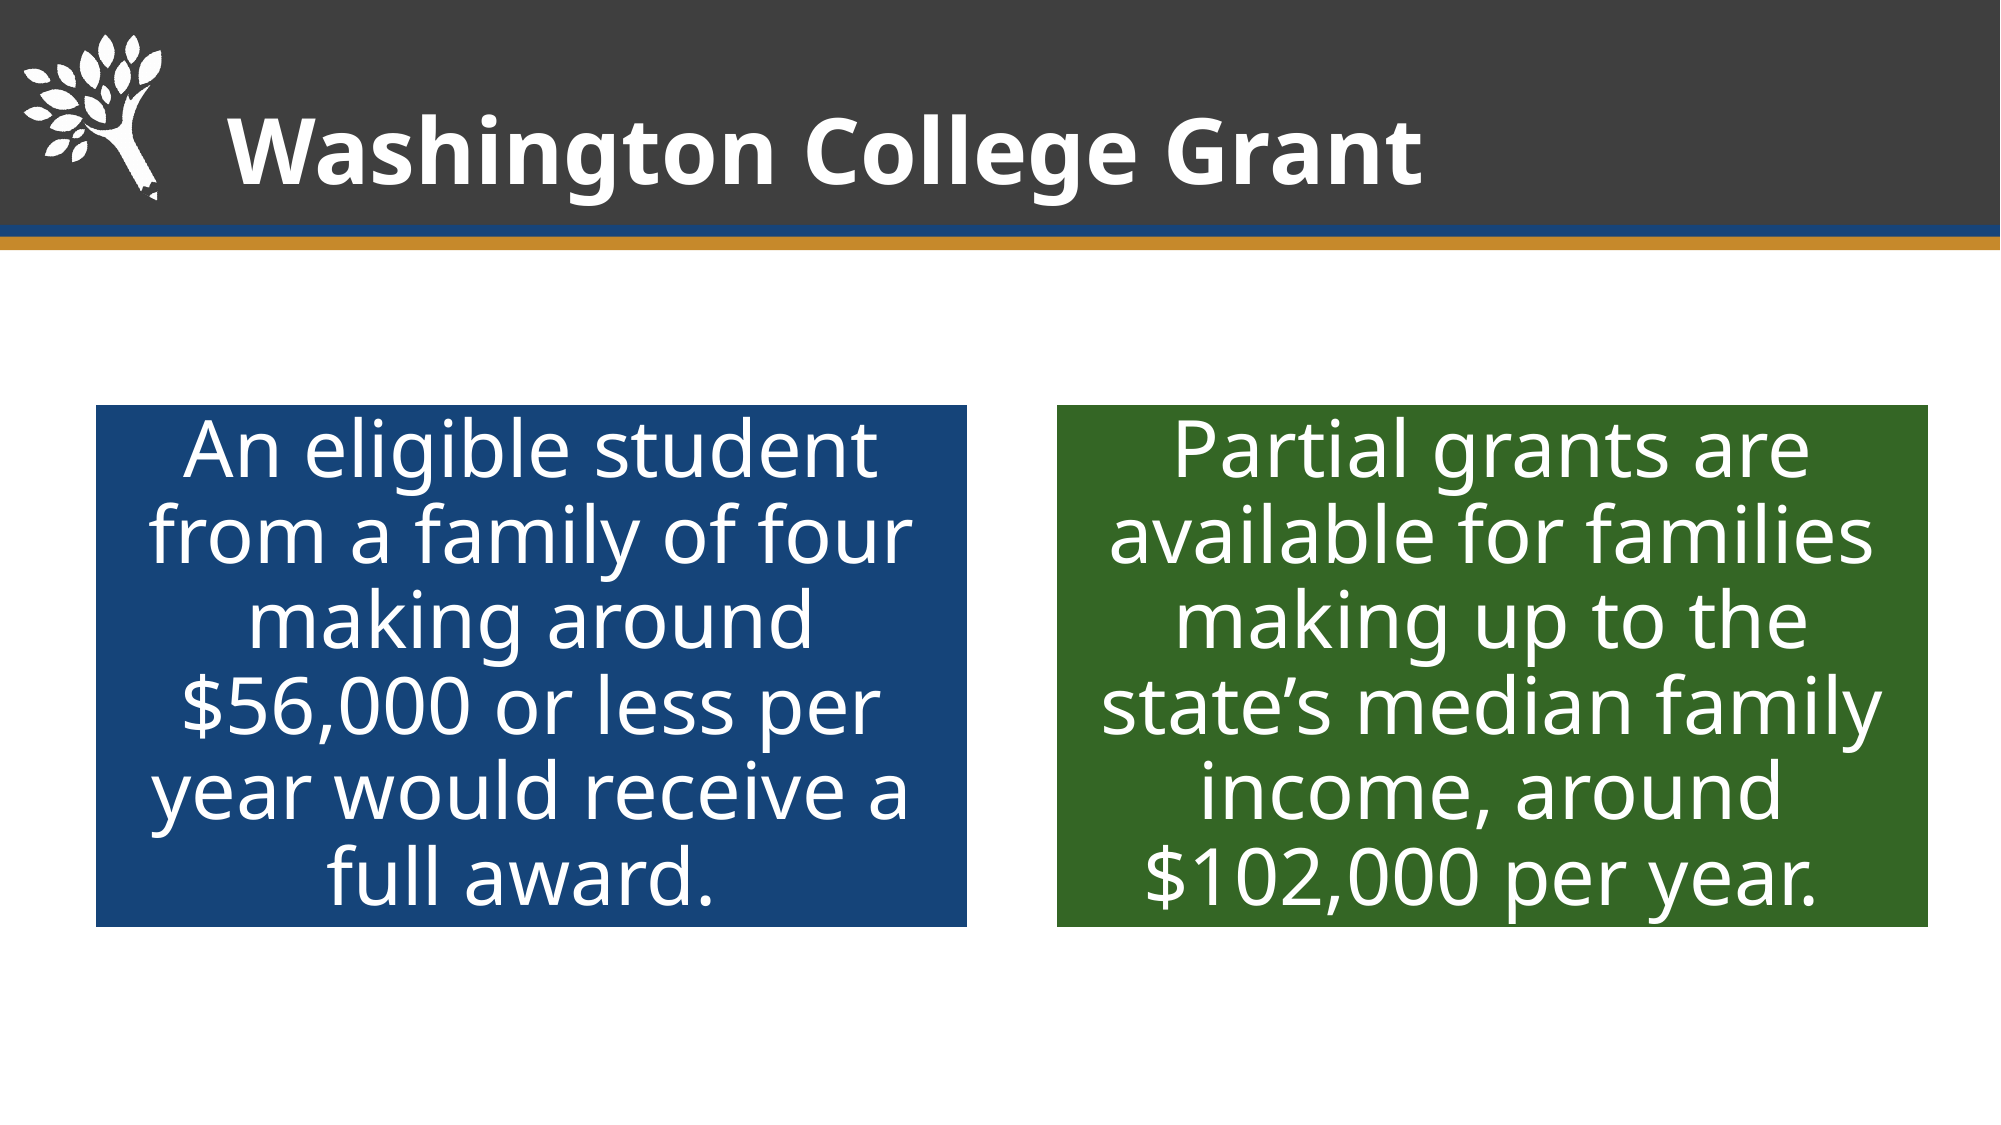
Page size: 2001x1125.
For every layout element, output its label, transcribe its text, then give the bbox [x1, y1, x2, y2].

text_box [94, 403, 1929, 928]
title Washington College Grant [212, 41, 1788, 212]
picture [9, 20, 204, 230]
